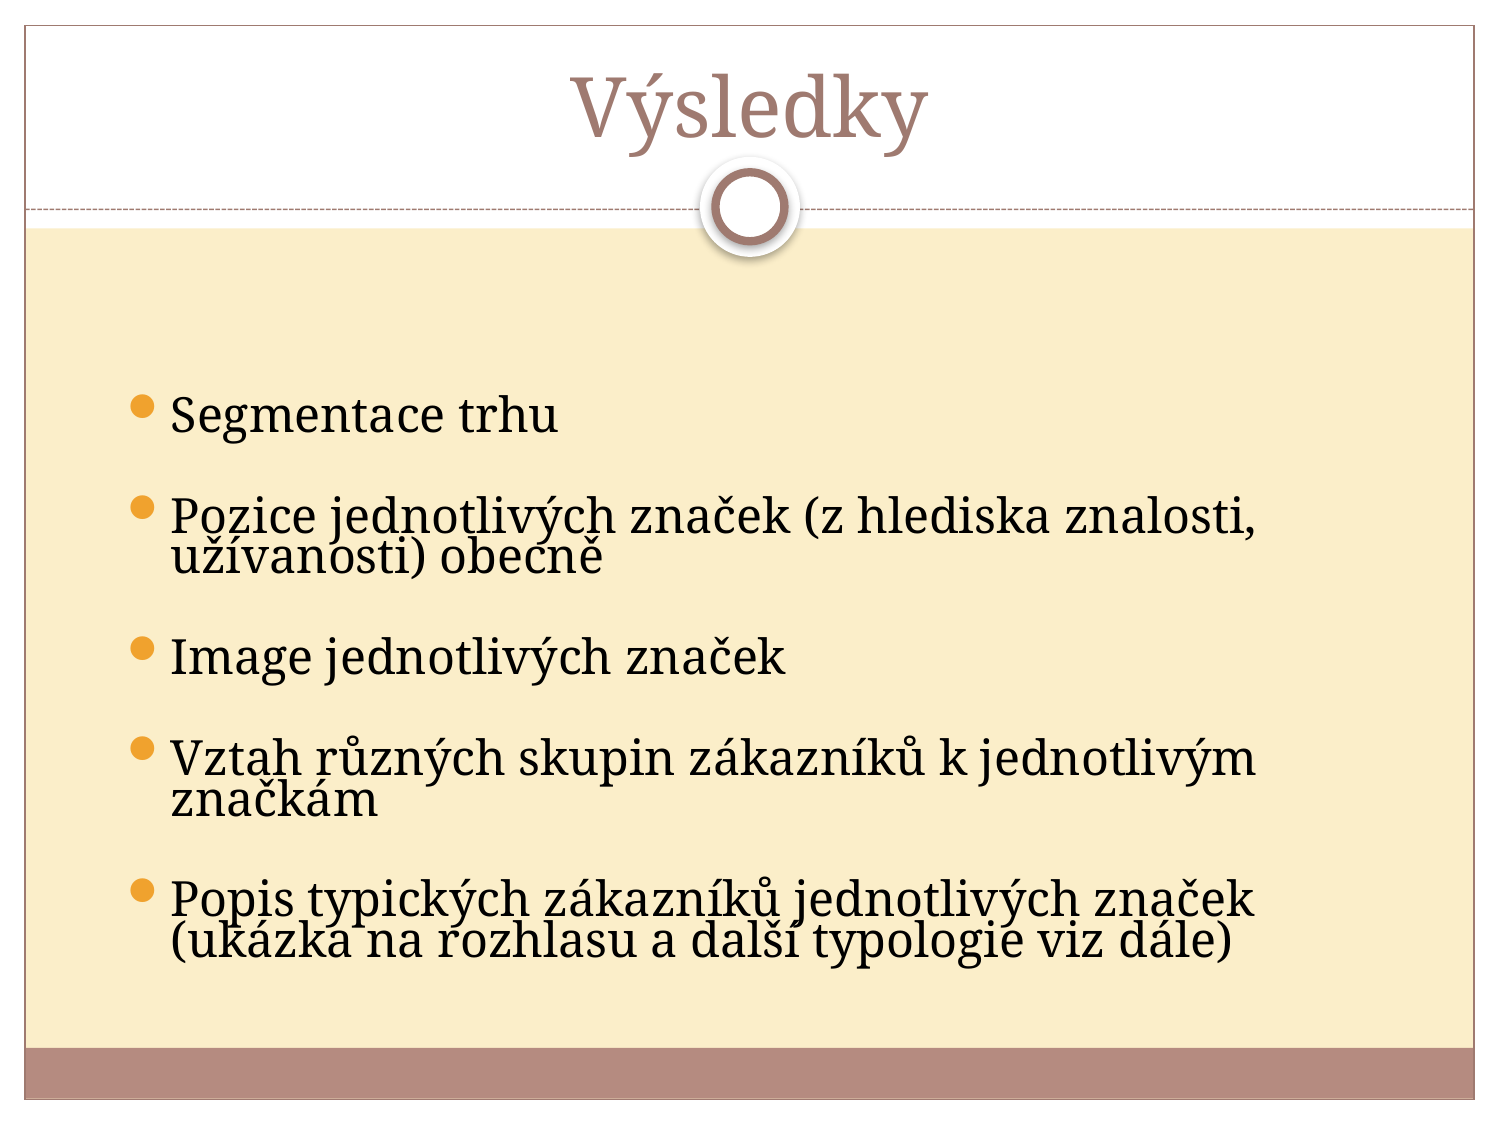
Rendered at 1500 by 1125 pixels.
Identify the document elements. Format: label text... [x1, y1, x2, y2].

title Výsledky [49, 37, 1450, 162]
list Segmentace trhu Pozice jednotlivých značek (z hlediska znalosti, užívanosti) obecně Image jednotlivých značek Vztah různých skupin zákazníků k jednotlivým značkám Popis typických zákazníků jednotlivých značek (ukázka na rozhlasu a další typologie viz dále) [112, 324, 1388, 976]
